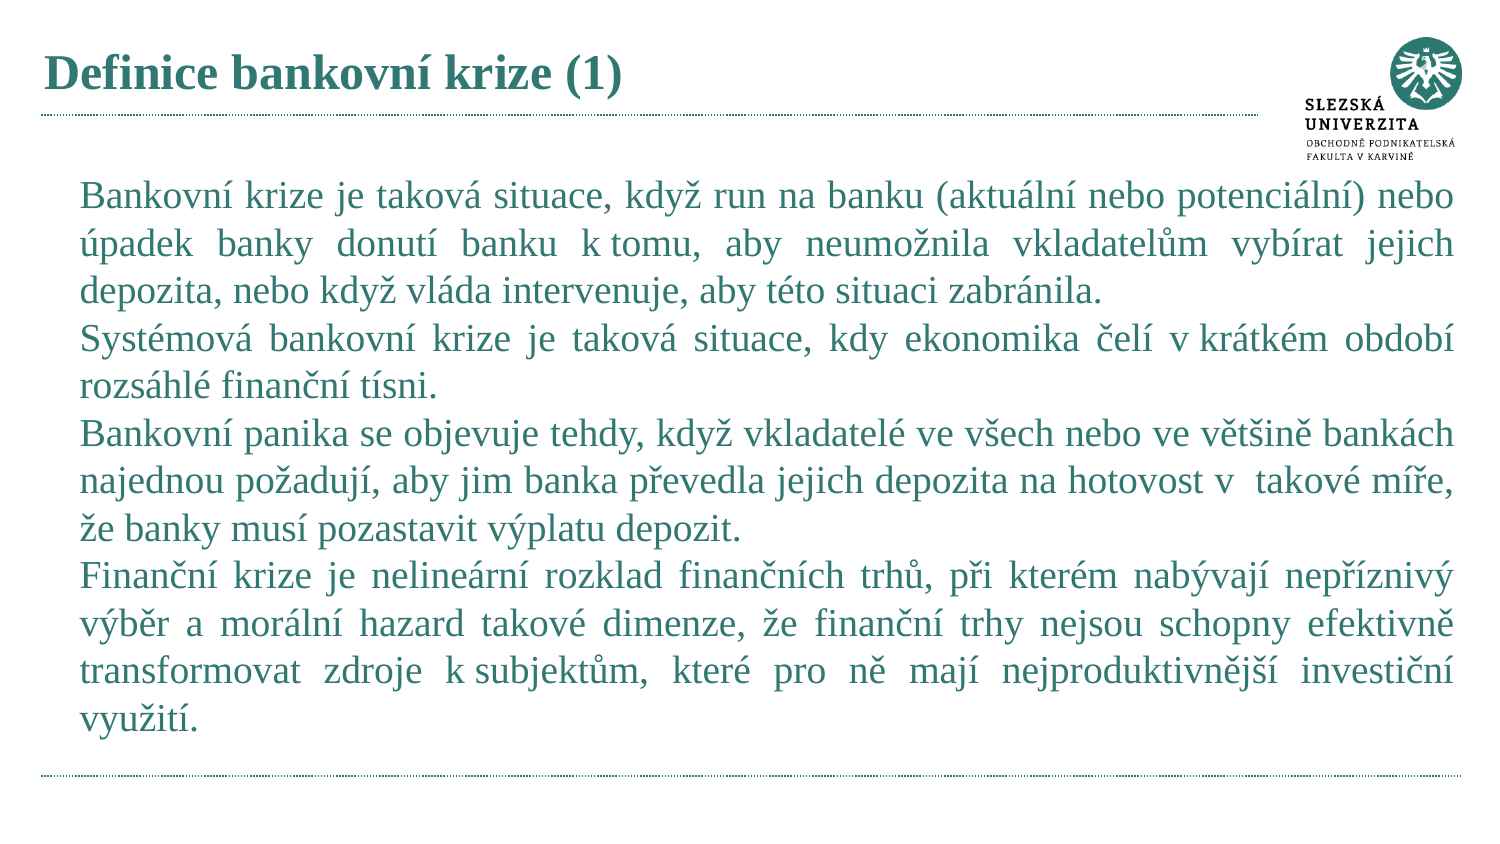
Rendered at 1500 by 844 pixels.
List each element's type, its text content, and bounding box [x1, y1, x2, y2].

title Definice bankovní krize (1) [29, 32, 1306, 115]
picture [1305, 37, 1462, 160]
list Bankovní krize je taková situace, když run na banku (aktuální nebo potenciální) nebo úpadek banky donutí banku k tomu, aby neumožnila vkladatelům vybírat jejich depozita, nebo když vláda intervenuje, aby této situaci zabránila. Systémová bankovní krize je taková situace, kdy ekonomika čelí v krátkém období rozsáhlé finanční tísni. Bankovní panika se objevuje tehdy, když vkladatelé ve všech nebo ve většině bankách najednou požadují, aby jim banka převedla jejich depozita na hotovost v takové míře, že banky musí pozastavit výplatu depozit. Finanční krize je nelineární rozklad finančních trhů, při kterém nabývají nepříznivý výběr a morální hazard takové dimenze, že finanční trhy nejsou schopny efektivně transformovat zdroje k subjektům, které pro ně mají nejproduktivnější investiční využití. [64, 161, 1471, 611]
